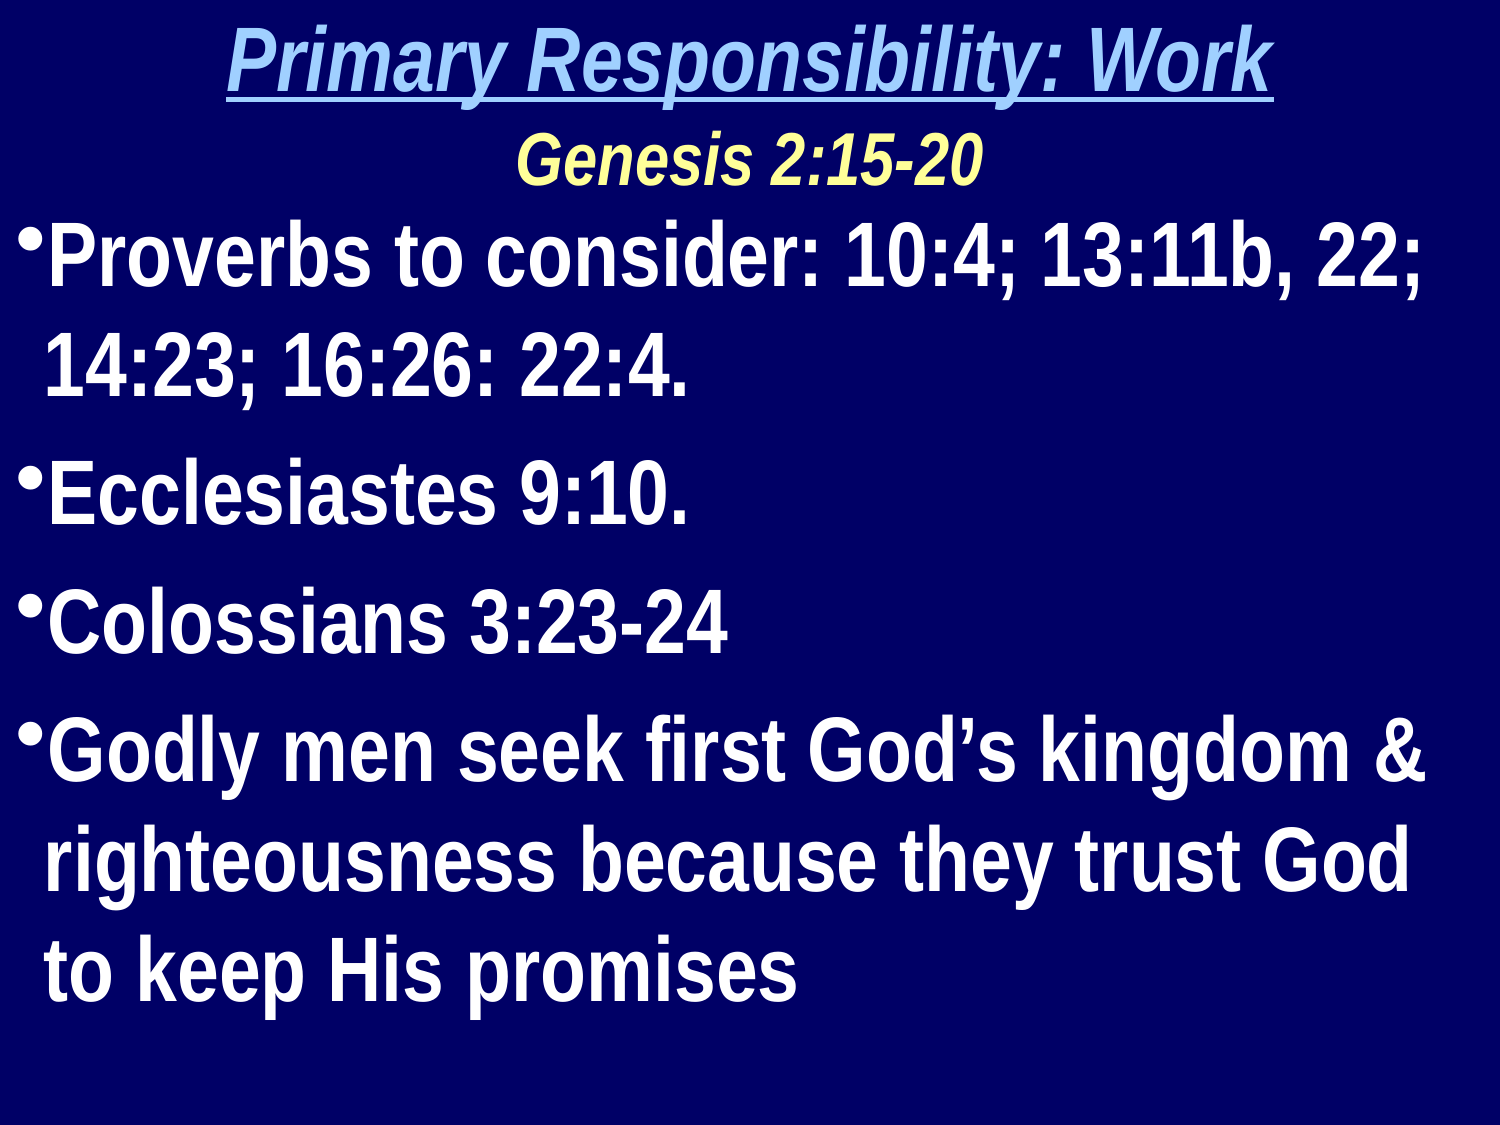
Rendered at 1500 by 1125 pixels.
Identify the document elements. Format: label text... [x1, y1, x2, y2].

title Primary Responsibility: Work Genesis 2:15-20 [0, 0, 1500, 187]
list Proverbs to consider: 10:4; 13:11b, 22; 14:23; 16:26: 22:4. Ecclesiastes 9:10. Colossians 3:23-24 Godly men seek first God’s kingdom & righteousness because they trust God to keep His promises [0, 187, 1500, 1125]
